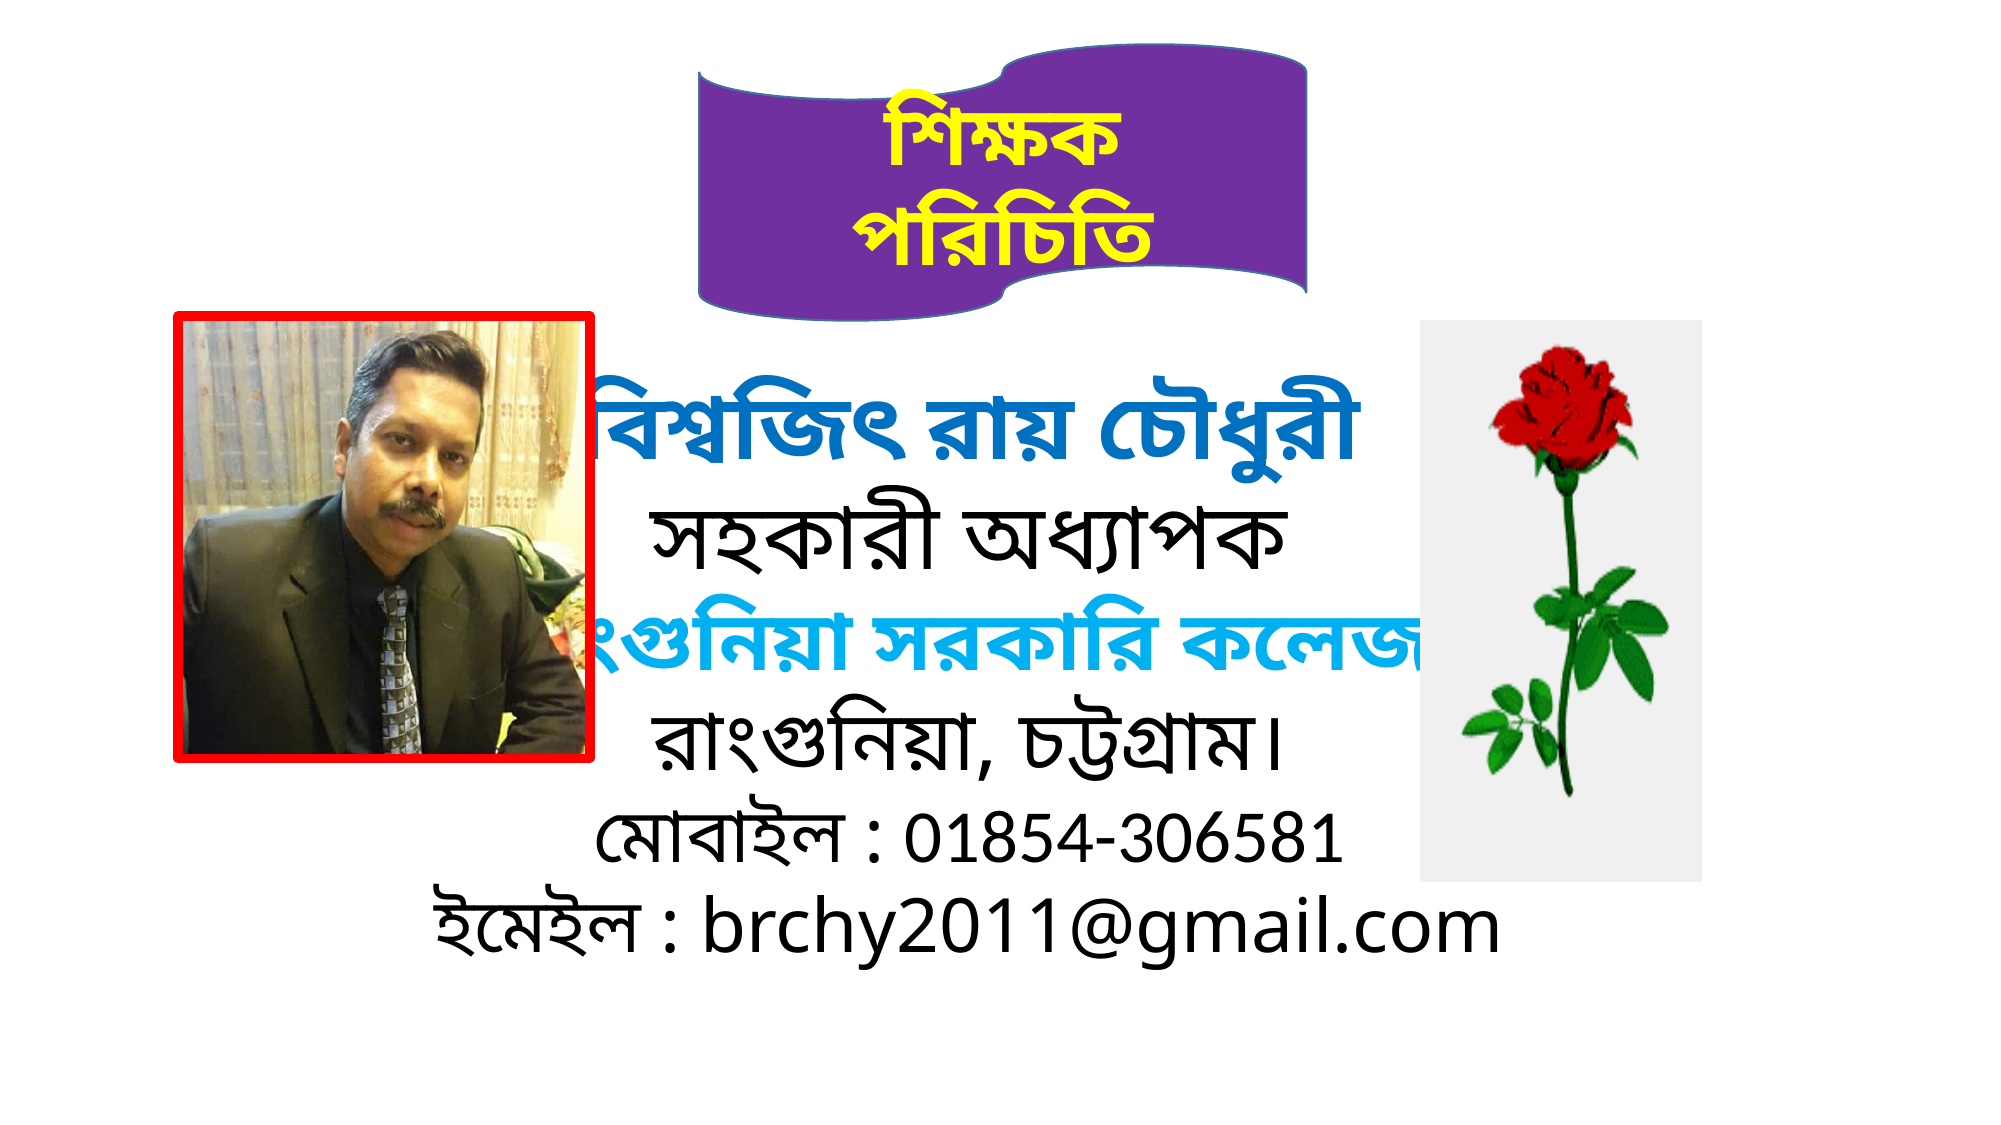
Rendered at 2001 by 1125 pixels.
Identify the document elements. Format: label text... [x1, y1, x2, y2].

text_box বিশ্বজিৎ রায় চৌধুরী সহকারী অধ্যাপক রাংগুনিয়া সরকারি কলেজ রাংগুনিয়া, চট্টগ্রাম। মোবাইল : 01854-306581 ইমেইল : brchy2011@gmail.com [68, 30, 1871, 975]
text_box শিক্ষক পরিচিতি [698, 43, 1308, 322]
picture [182, 320, 586, 754]
picture [1420, 320, 1702, 882]
